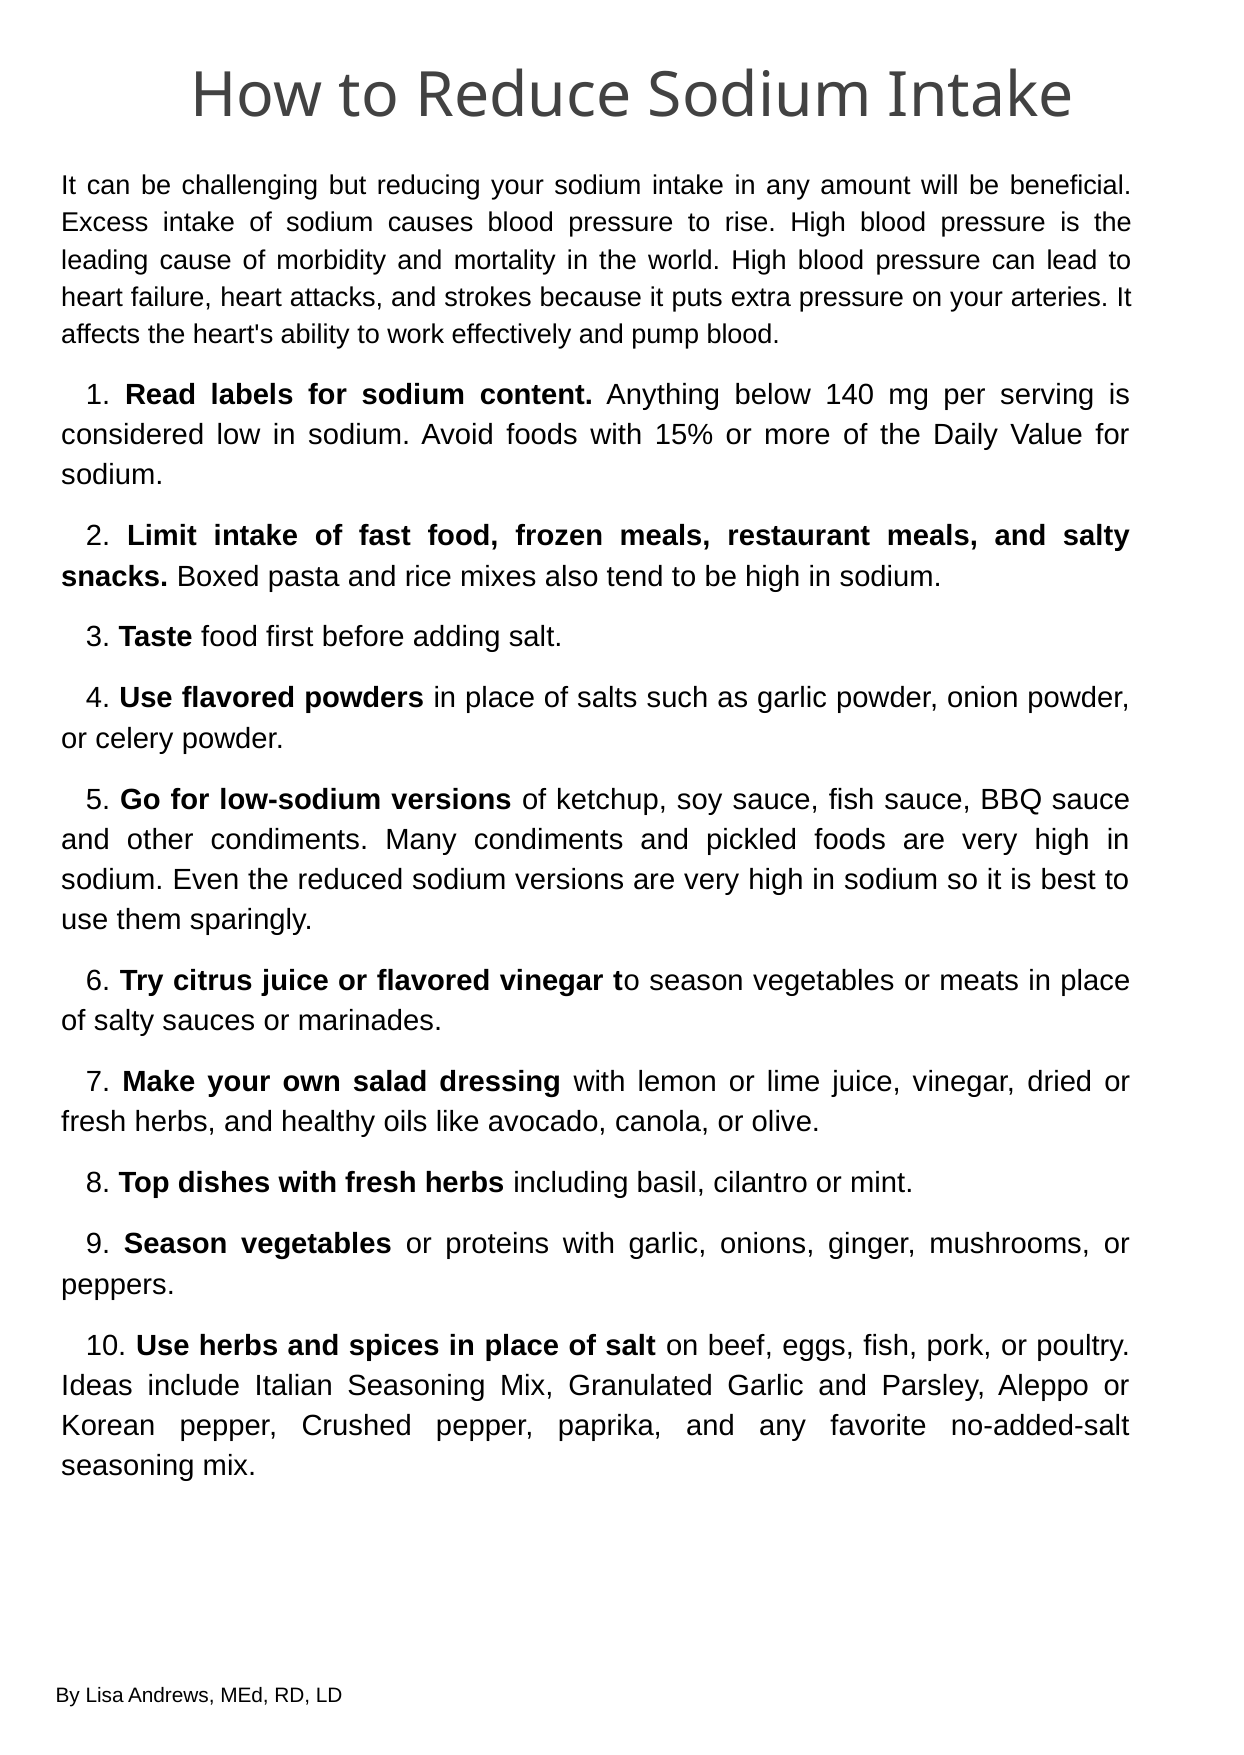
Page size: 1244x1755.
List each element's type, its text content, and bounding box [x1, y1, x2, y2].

text_box It can be challenging but reducing your sodium intake in any amount will be beneficial. Excess intake of sodium causes blood pressure to rise. High blood pressure is the leading cause of morbidity and mortality in the world. High blood pressure can lead to heart failure, heart attacks, and strokes because it puts extra pressure on your arteries. It affects the heart's ability to work effectively and pump blood. 1. Read labels for sodium content. Anything below 140 mg per serving is considered low in sodium. Avoid foods with 15% or more of the Daily Value for sodium. 2. Limit intake of fast food, frozen meals, restaurant meals, and salty snacks. Boxed pasta and rice mixes also tend to be high in sodium. 3. Taste food first before adding salt. 4. Use flavored powders in place of salts such as garlic powder, onion powder, or celery powder. 5. Go for low-sodium versions of ketchup, soy sauce, fish sauce, BBQ sauce and other condiments. Many condiments and pickled foods are very high in sodium. Even the reduced sodium versions are very high in sodium so it is best to use them sparingly. 6. Try citrus juice or flavored vinegar to season vegetables or meats in place of salty sauces or marinades. 7. Make your own salad dressing with lemon or lime juice, vinegar, dried or fresh herbs, and healthy oils like avocado, canola, or olive. 8. Top dishes with fresh herbs including basil, cilantro or mint. 9. Season vegetables or proteins with garlic, onions, ginger, mushrooms, or peppers. 10. Use herbs and spices in place of salt on beef, eggs, fish, pork, or poultry. Ideas include Italian Seasoning Mix, Granulated Garlic and Parsley, Aleppo or Korean pepper, Crushed pepper, paprika, and any favorite no-added-salt seasoning mix. [46, 147, 1147, 1497]
text_box How to Reduce Sodium Intake [66, 46, 1199, 137]
text_box By Lisa Andrews, MEd, RD, LD [40, 1668, 941, 1719]
